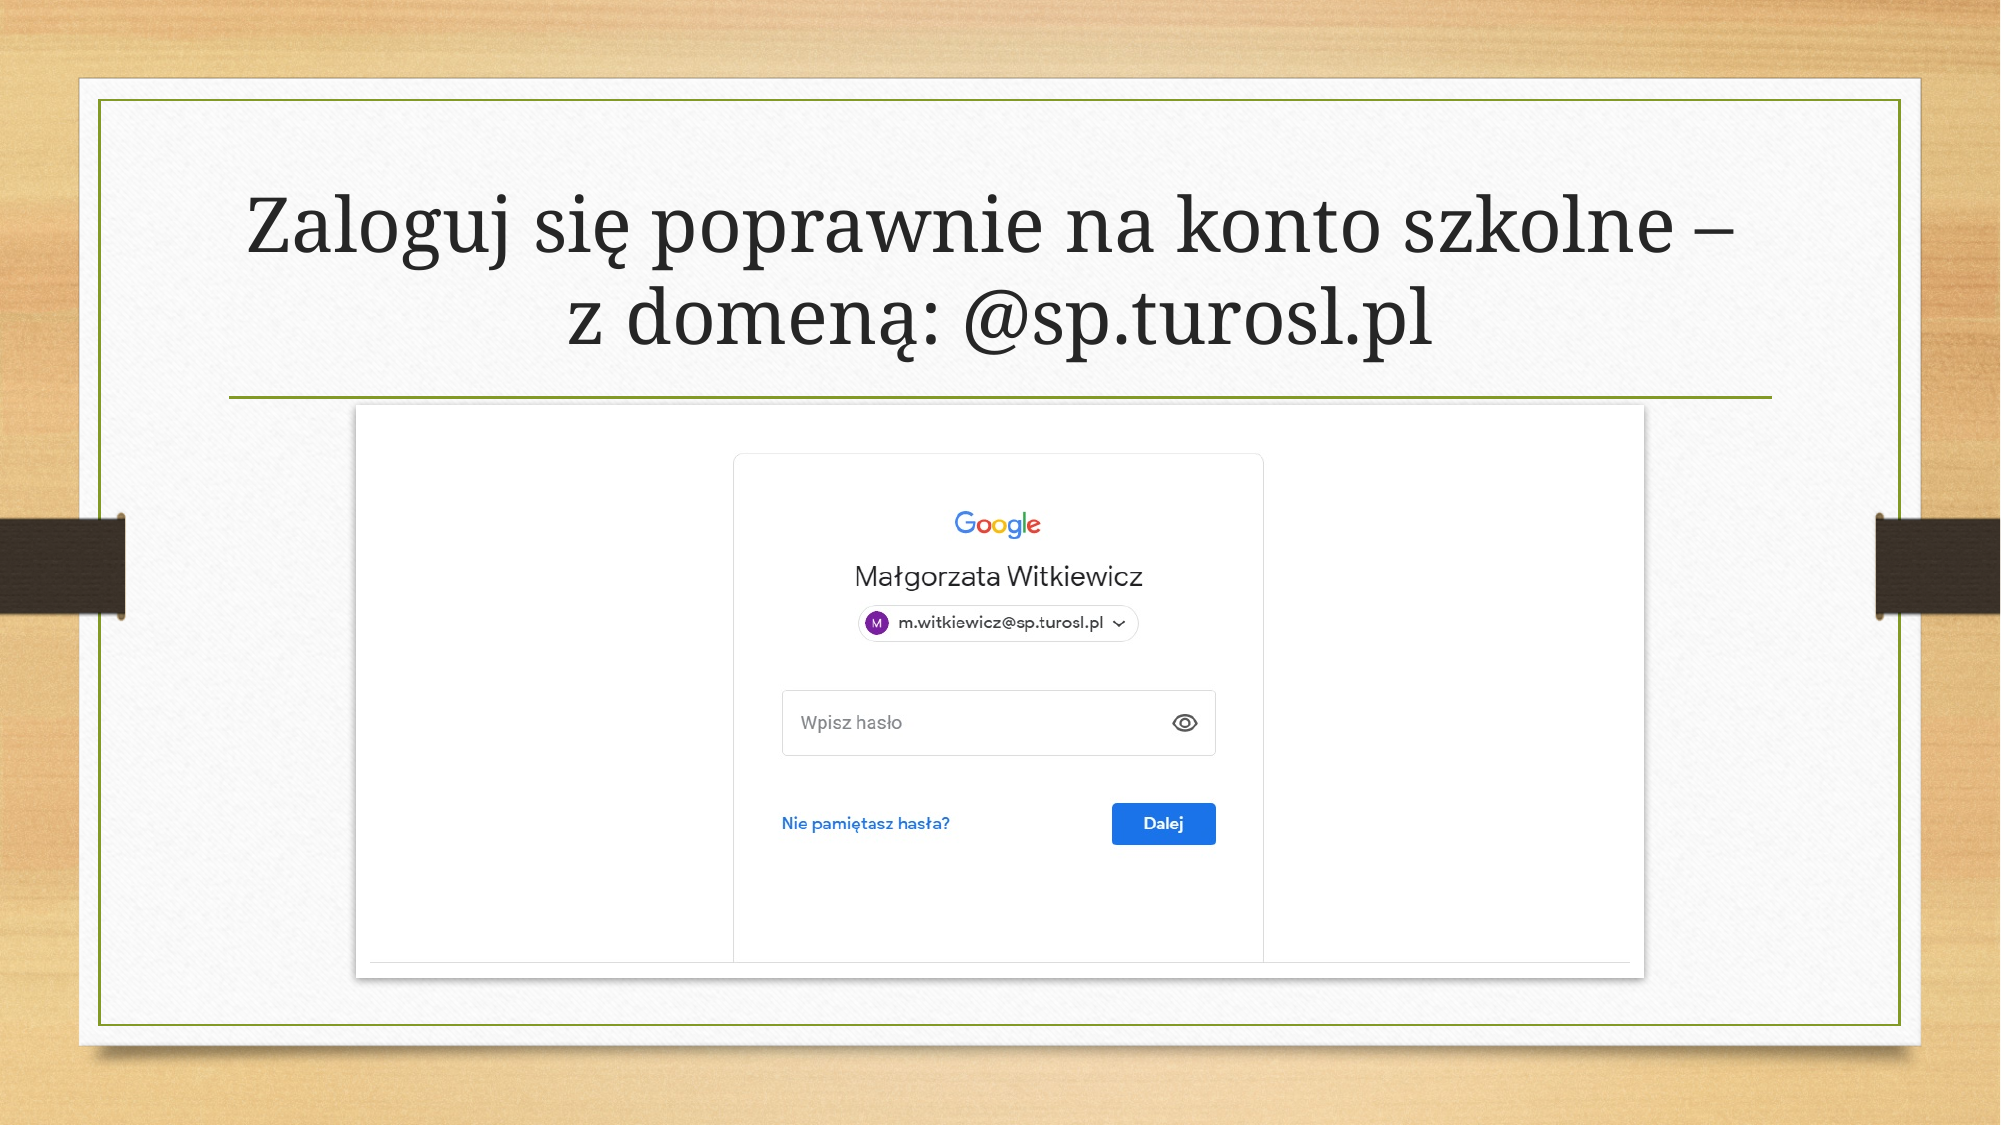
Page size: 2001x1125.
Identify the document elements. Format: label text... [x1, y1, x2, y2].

picture [0, 0, 2001, 1125]
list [370, 419, 1630, 964]
title Zaloguj się poprawnie na konto szkolne – z domeną: @sp.turosl.pl [212, 161, 1788, 375]
